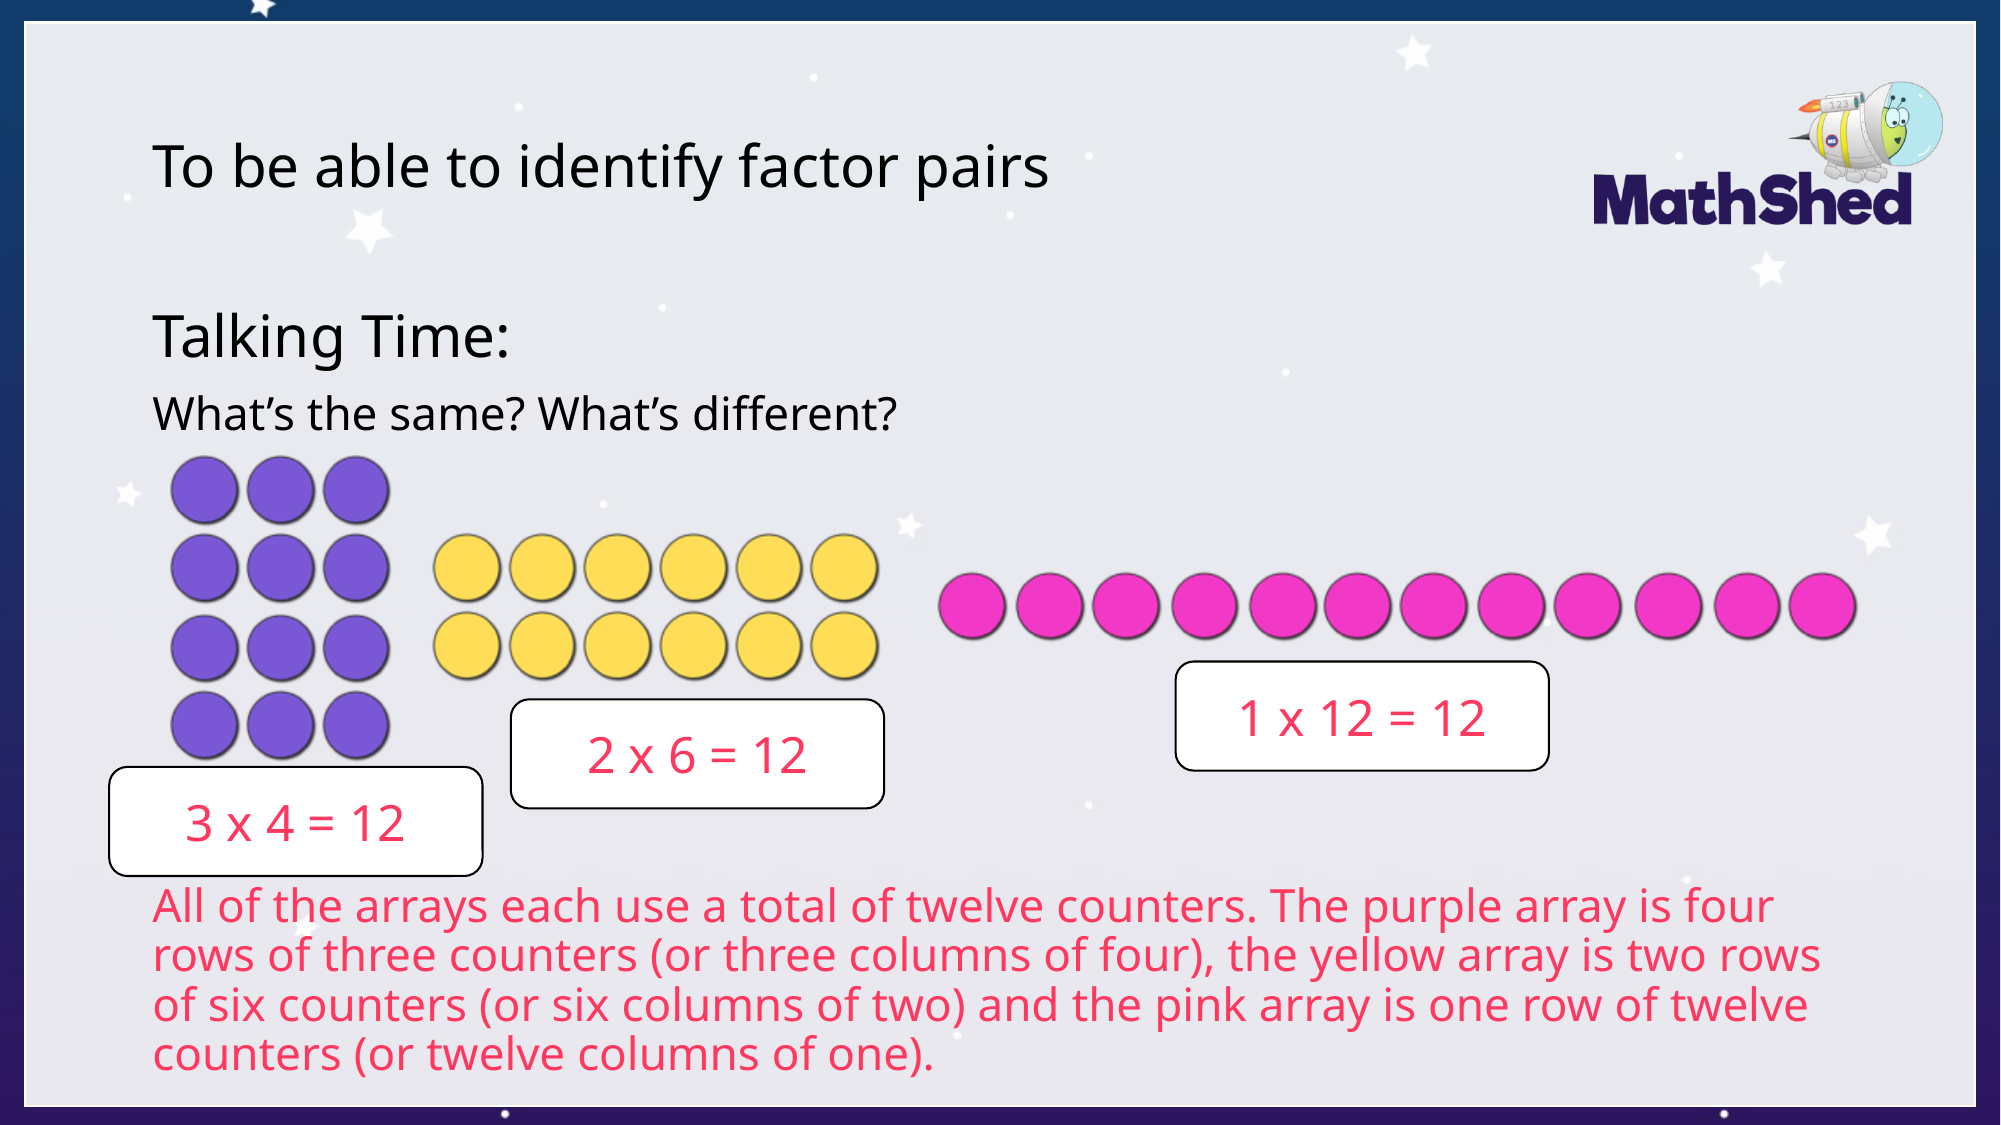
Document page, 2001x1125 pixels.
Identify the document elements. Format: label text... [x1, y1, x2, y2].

text_box 1 x 12 = 12 [1181, 767, 1544, 772]
title To be able to identify factor pairs [137, 59, 1578, 278]
text_box 3 x 4 = 12 [108, 765, 484, 878]
list Talking Time: What’s the same? What’s different? All of the arrays each use a total of twelve counters. The purple array is four rows of three counters (or three columns of four), the yellow array is two rows of six counters (or six columns of two) and the pink array is one row of twelve counters (or twelve columns of one). [137, 299, 1863, 765]
list Talking Time: What’s the same? What’s different? All of the arrays each use a total of twelve counters. The purple array is four rows of three counters (or three columns of four), the yellow array is two rows of six counters (or six columns of two) and the pink array is one row of twelve counters (or twelve columns of one). [137, 767, 1863, 1014]
picture [0, 0, 2001, 1125]
text_box 2 x 6 = 12 [509, 767, 886, 810]
